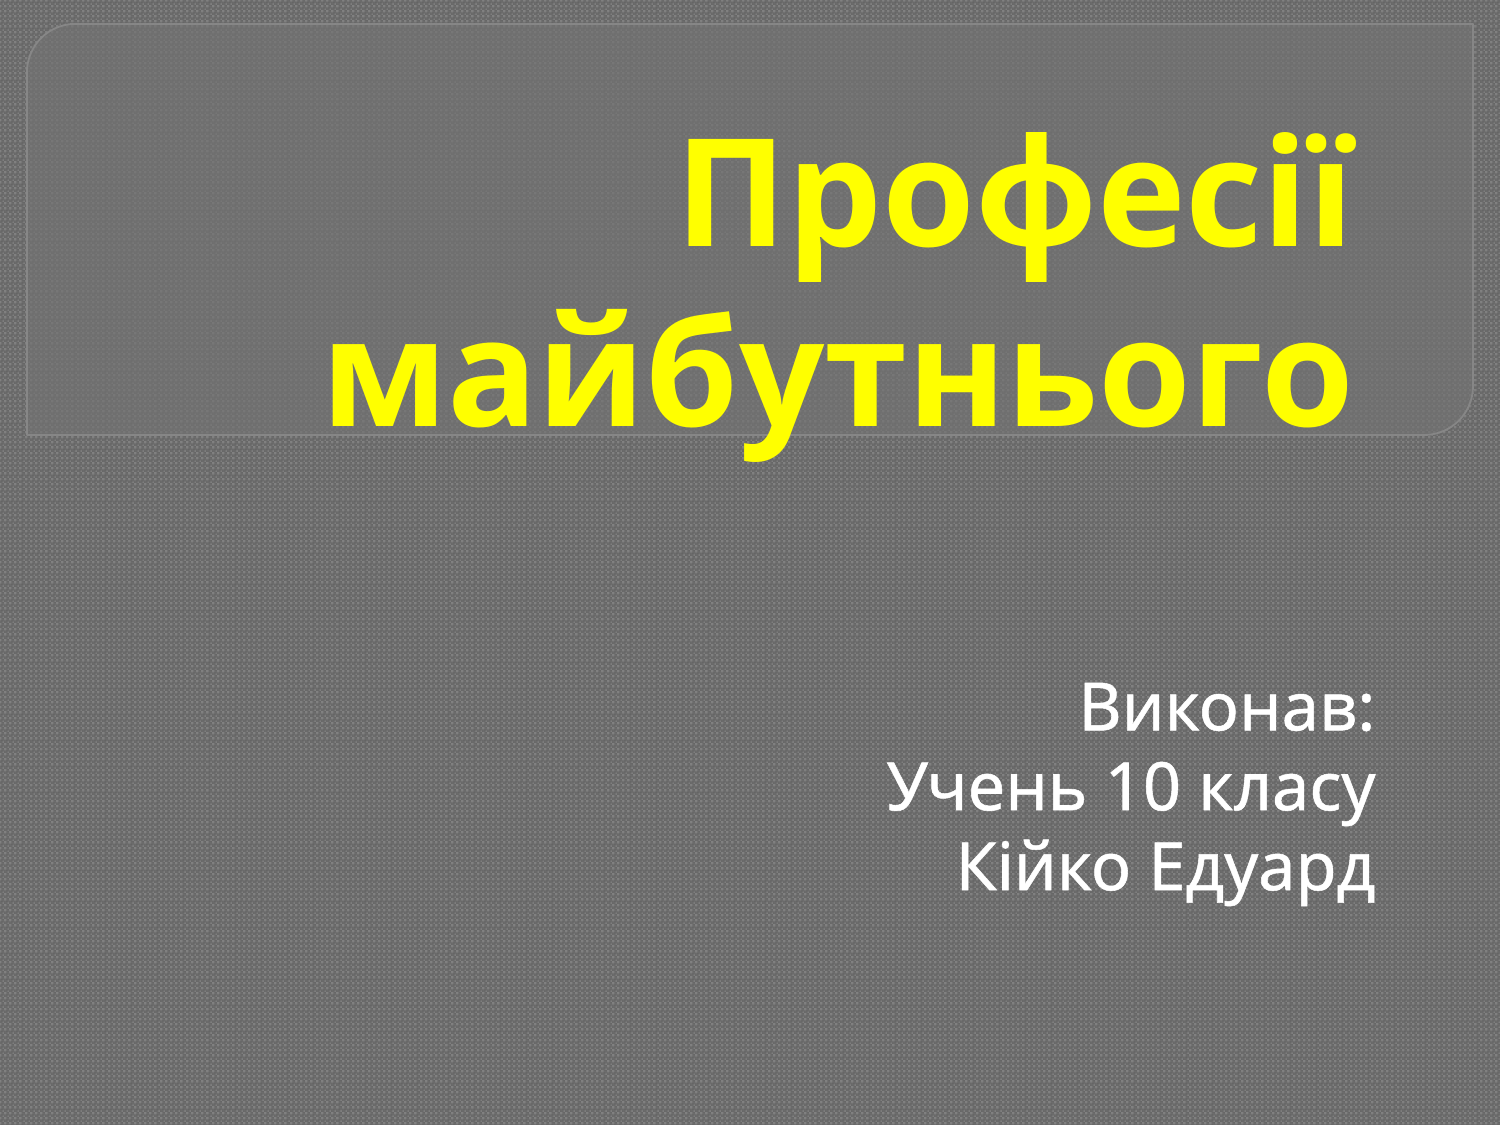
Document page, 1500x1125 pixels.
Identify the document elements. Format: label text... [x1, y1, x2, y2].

subtitle Виконав: Учень 10 класу Кійко Едуард [93, 656, 1417, 944]
title Професії майбутнього [117, 222, 1393, 464]
